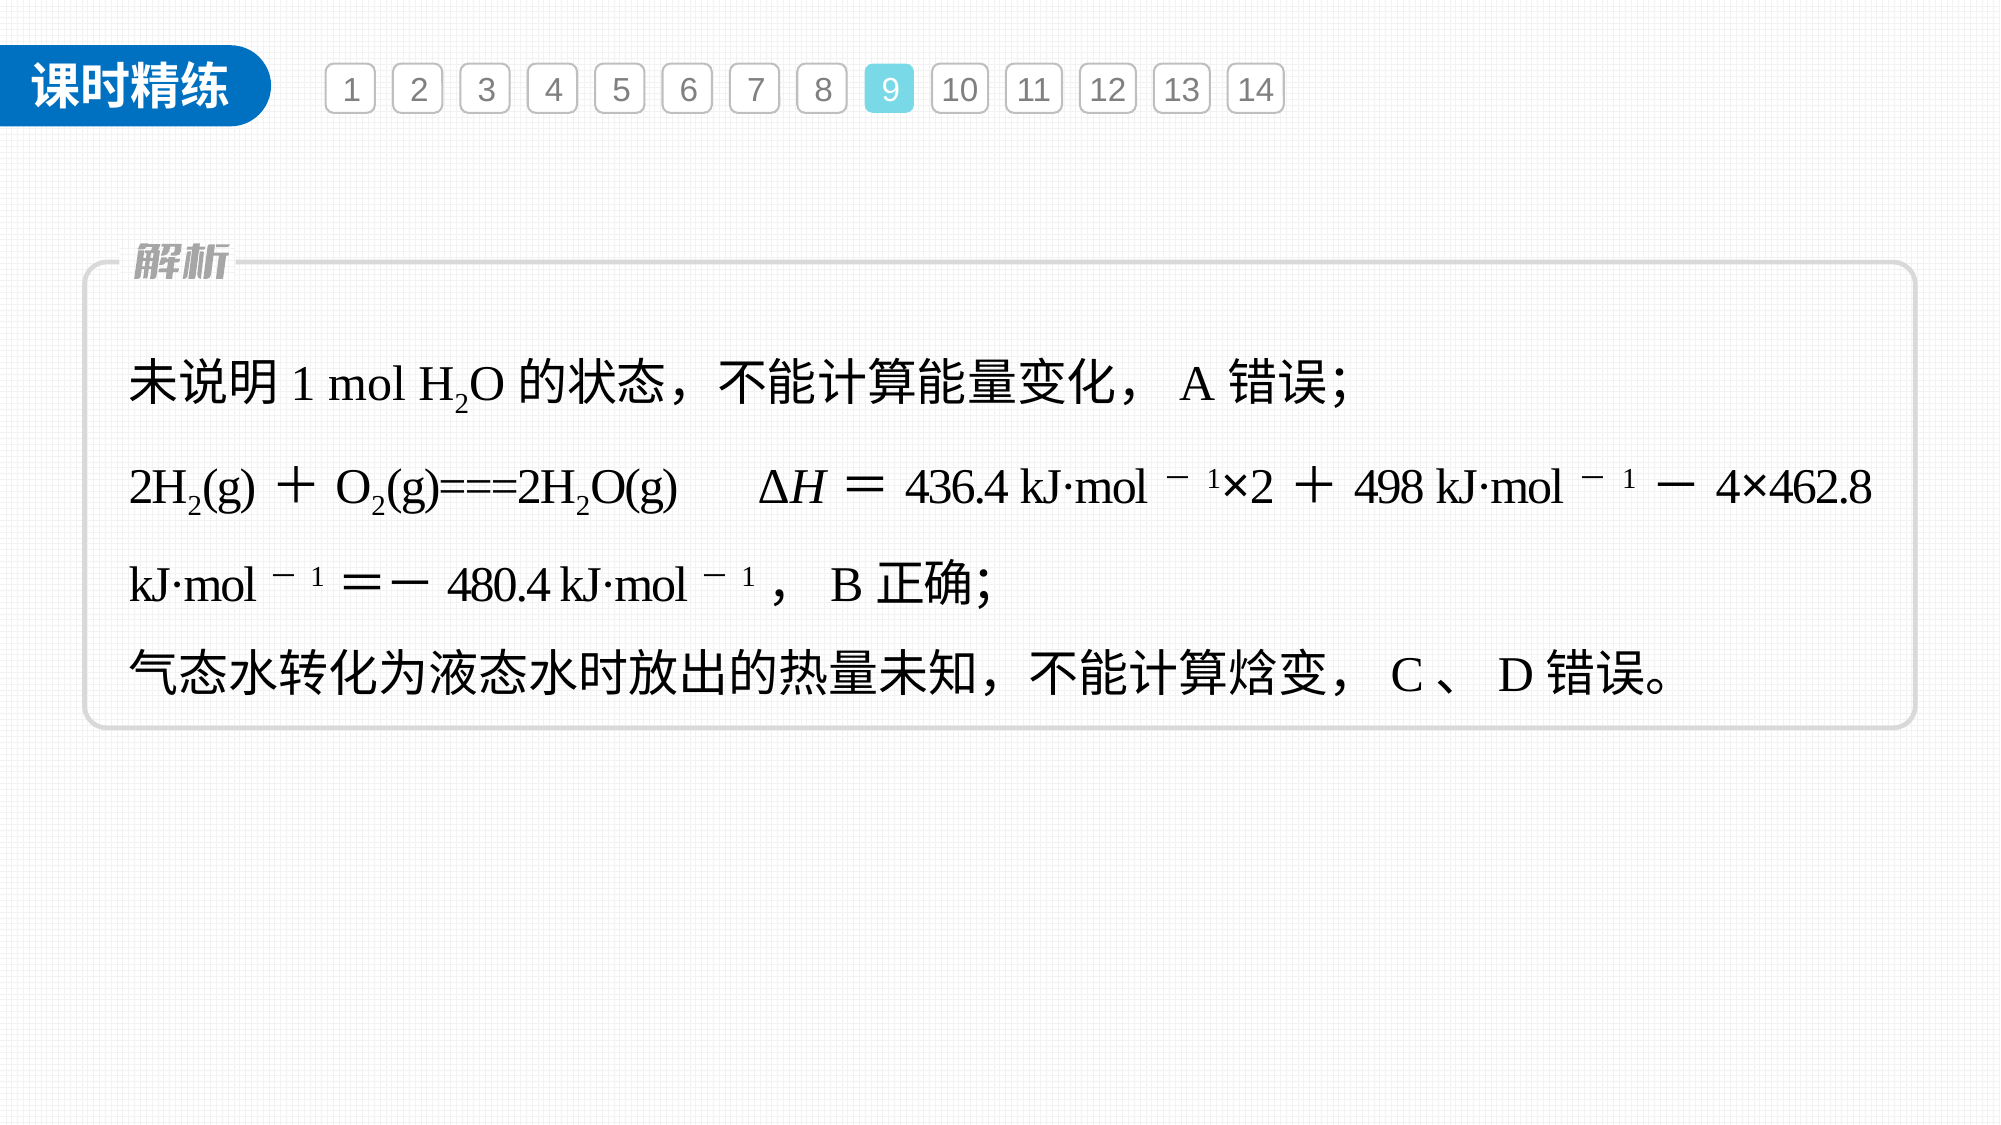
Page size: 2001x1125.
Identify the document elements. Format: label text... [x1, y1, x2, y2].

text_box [84, 243, 1916, 728]
text_box 5 [594, 62, 646, 114]
text_box 12 [1078, 62, 1138, 114]
text_box 4 [526, 62, 579, 114]
text_box 11 [1004, 62, 1064, 114]
text_box 8 [796, 62, 848, 114]
text_box 13 [1152, 62, 1211, 114]
text_box 1 [324, 62, 376, 114]
text_box 10 [930, 62, 990, 114]
text_box 7 [728, 62, 781, 114]
text_box 3 [459, 62, 511, 114]
text_box 6 [661, 62, 713, 114]
text_box 14 [1226, 62, 1285, 114]
text_box 2 [391, 62, 444, 114]
text_box 9 [863, 62, 916, 114]
